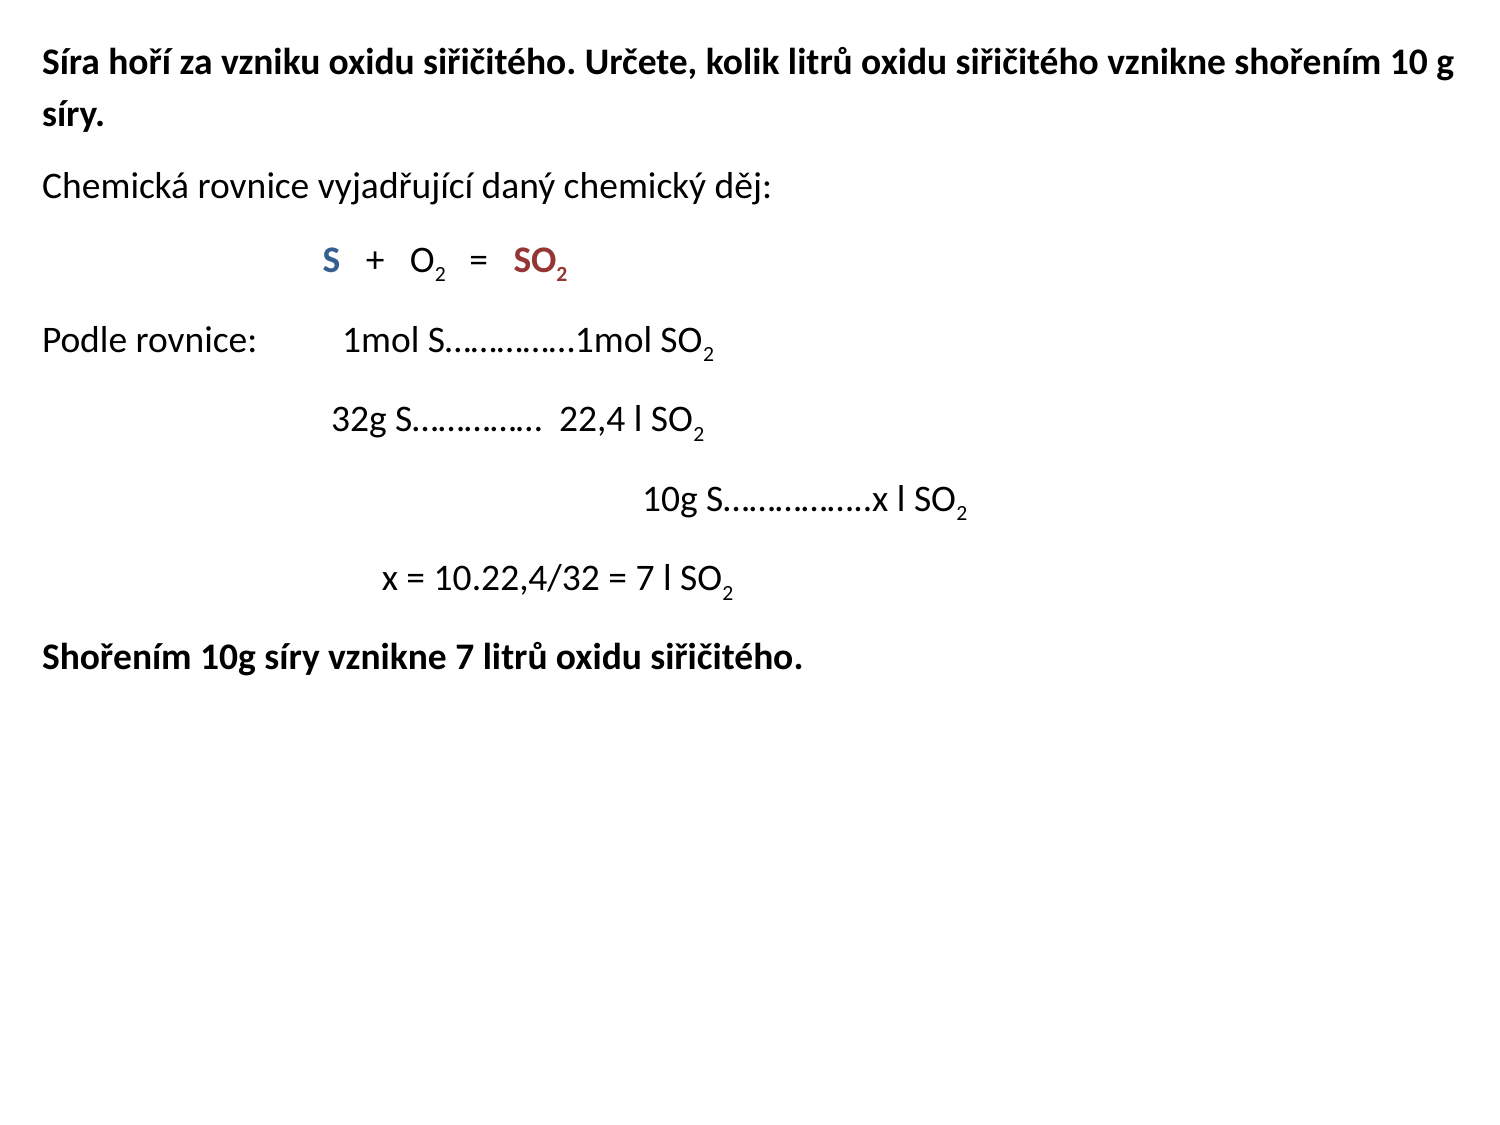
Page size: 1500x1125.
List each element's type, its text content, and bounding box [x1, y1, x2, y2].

text_box Síra hoří za vzniku oxidu siřičitého. Určete, kolik litrů oxidu siřičitého vznikne shořením 10 g síry. Chemická rovnice vyjadřující daný chemický děj: S + O2 = SO2 Podle rovnice: 1mol S……………1mol SO2 32g S…………… 22,4 l SO2 10g S……………..x l SO2 x = 10.22,4/32 = 7 l SO2 Shořením 10g síry vznikne 7 litrů oxidu siřičitého. [27, 23, 1473, 685]
